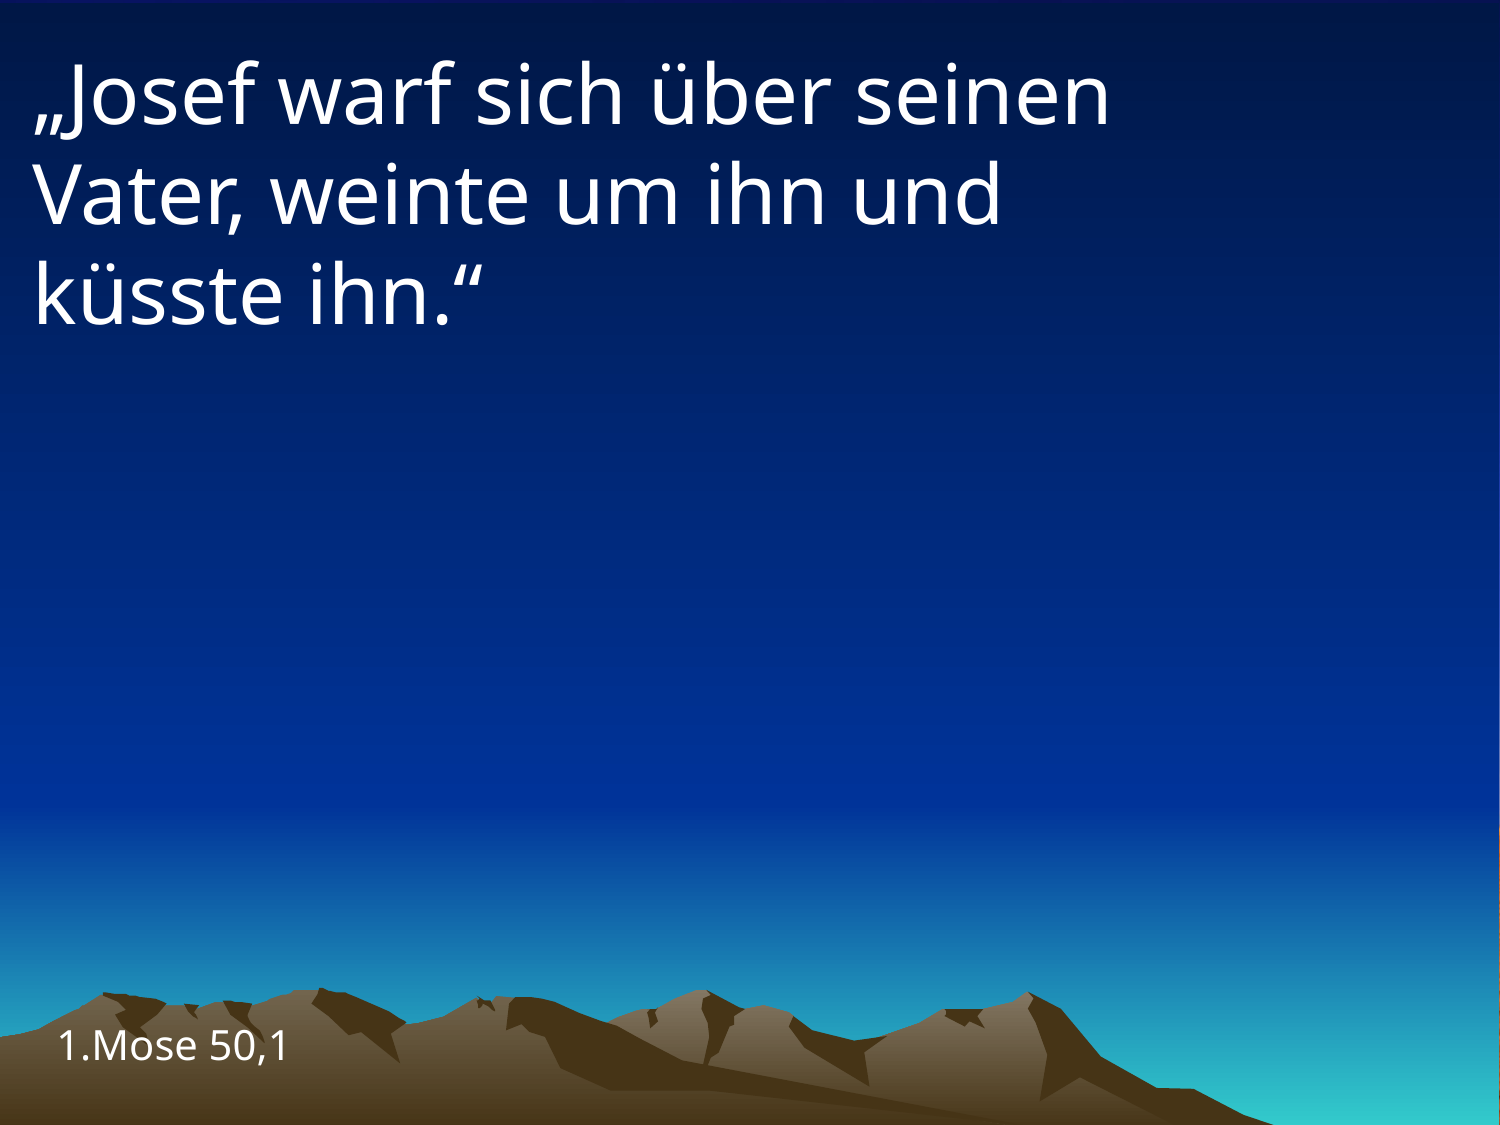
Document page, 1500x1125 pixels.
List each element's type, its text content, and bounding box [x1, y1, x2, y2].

title „Josef warf sich über seinen Vater, weinte um ihn und küsste ihn.“ [17, 33, 1282, 349]
subtitle 1.Mose 50,1 [41, 1011, 1092, 1125]
picture [0, 0, 1500, 1125]
